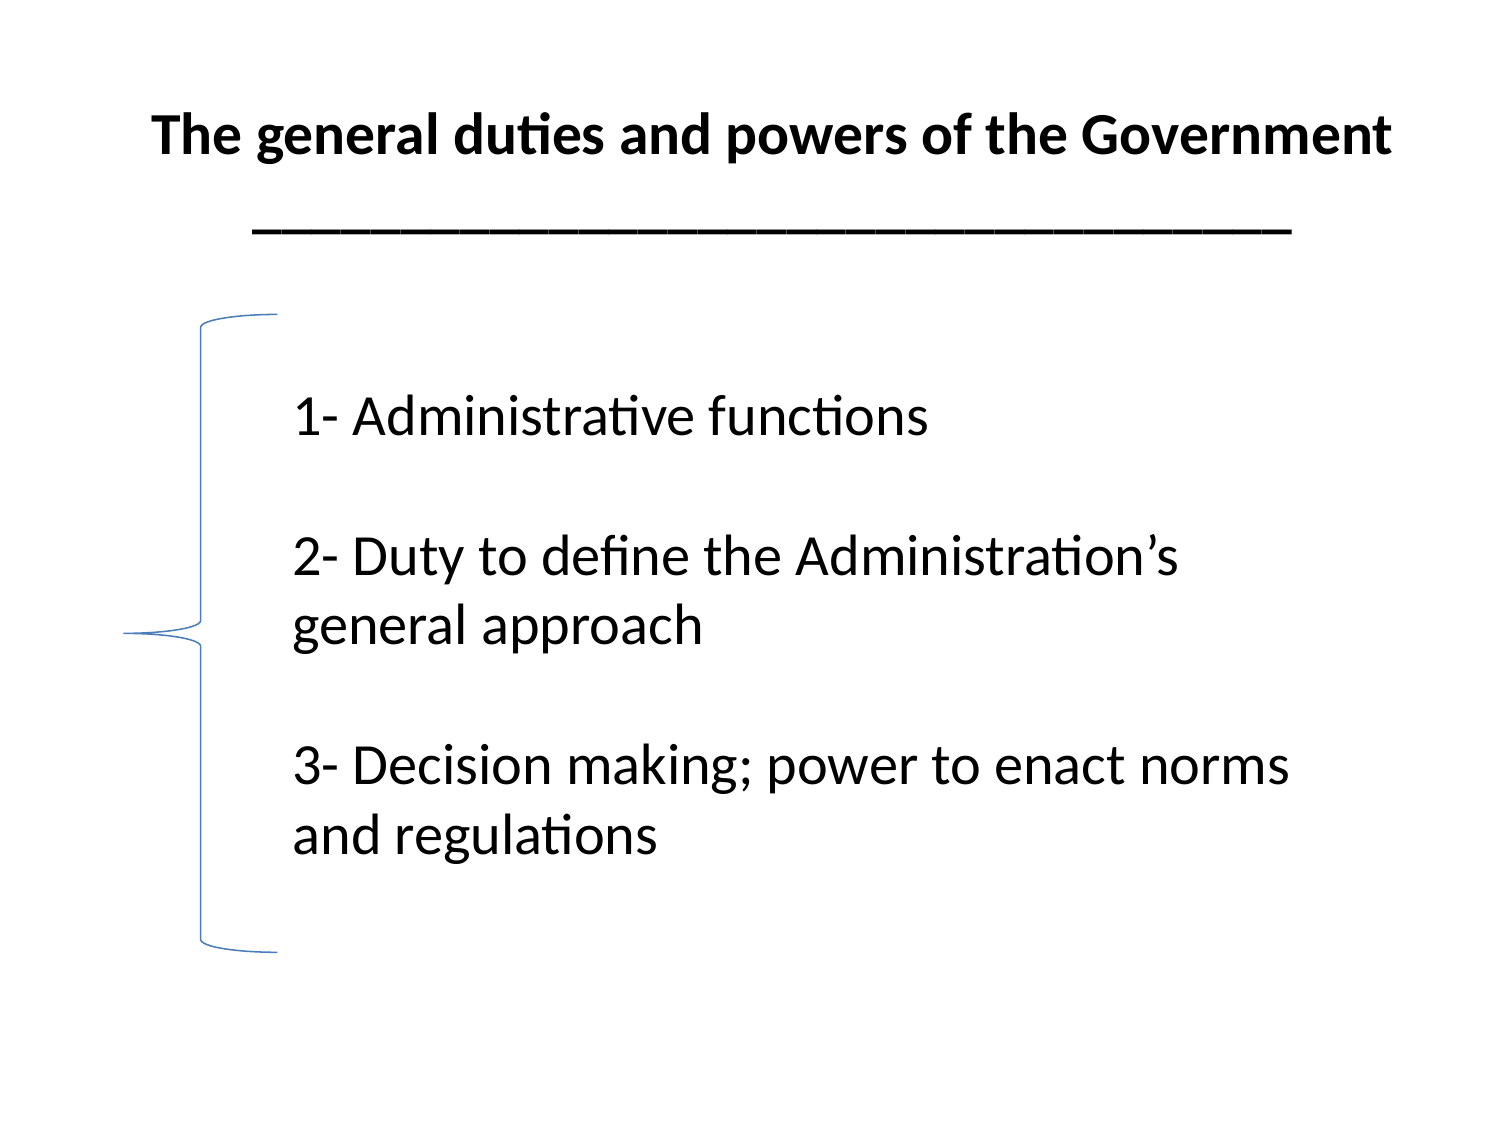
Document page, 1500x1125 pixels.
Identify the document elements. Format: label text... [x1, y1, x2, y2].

title 1- Administrative functions 2- Duty to define the Administration’s general approach 3- Decision making; power to enact norms and regulations [278, 326, 1376, 917]
text_box The general duties and powers of the Government ___________________________________ [135, 54, 1411, 279]
text_box [123, 313, 278, 954]
